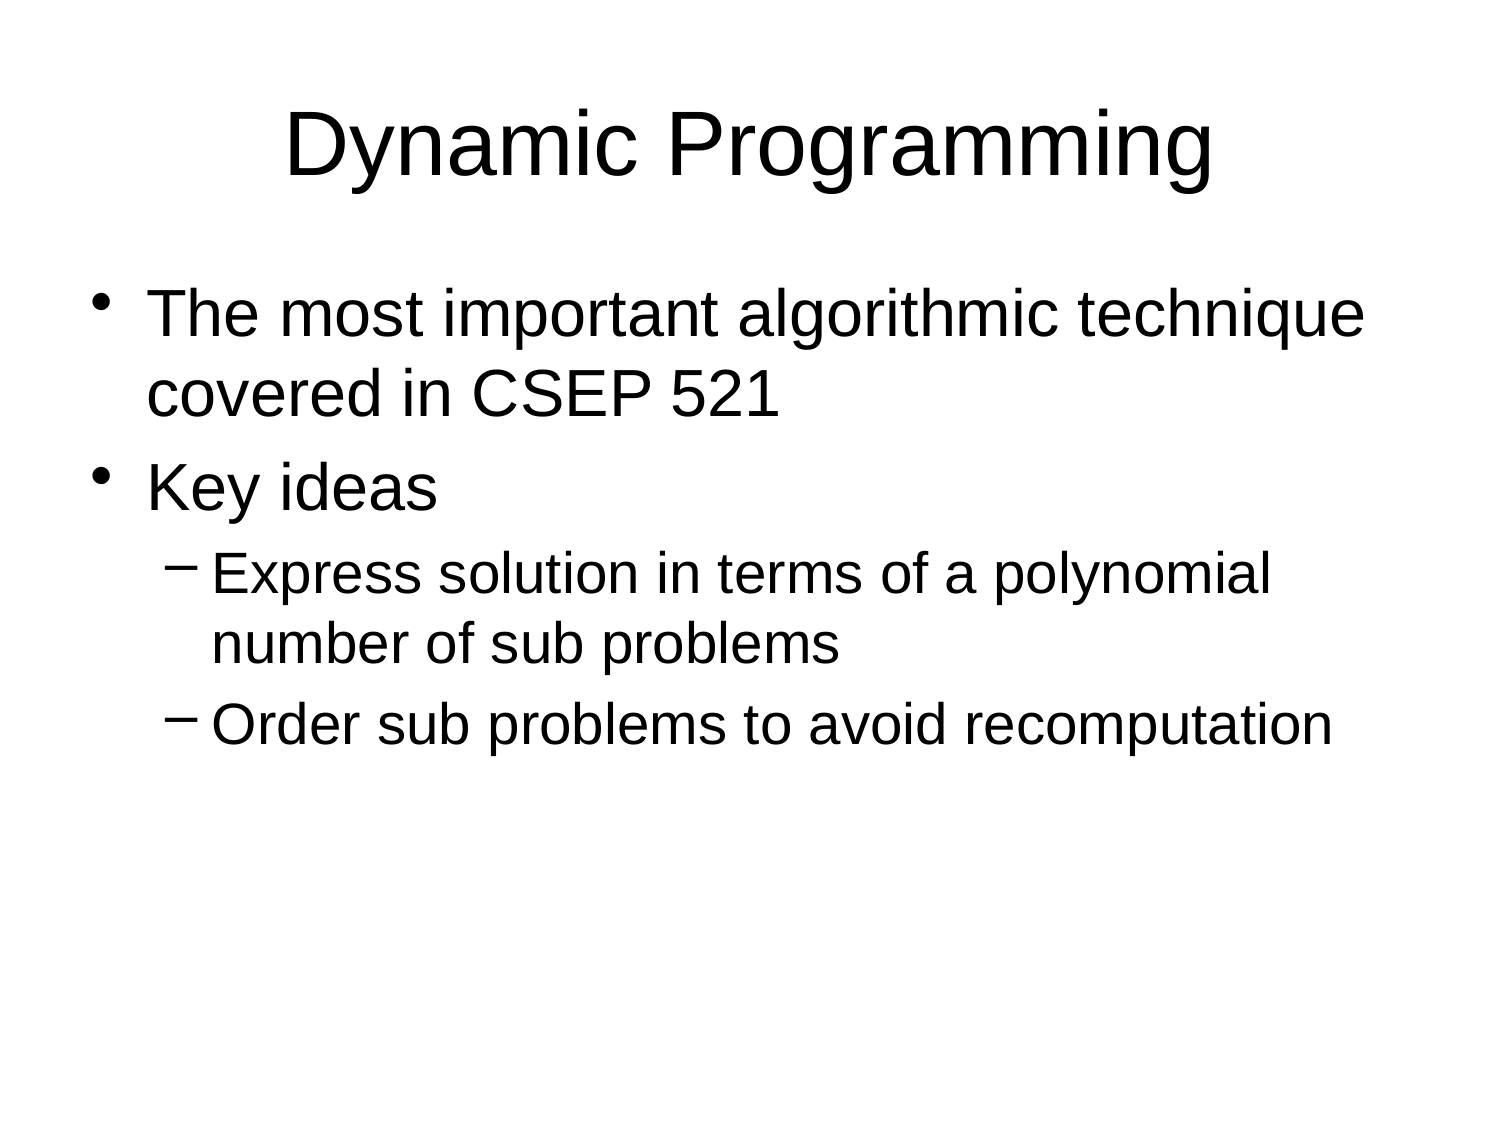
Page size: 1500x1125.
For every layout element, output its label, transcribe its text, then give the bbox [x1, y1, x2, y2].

list The most important algorithmic technique covered in CSEP 521 Key ideas Express solution in terms of a polynomial number of sub problems Order sub problems to avoid recomputation [75, 262, 1425, 1005]
title Dynamic Programming [75, 45, 1425, 233]
